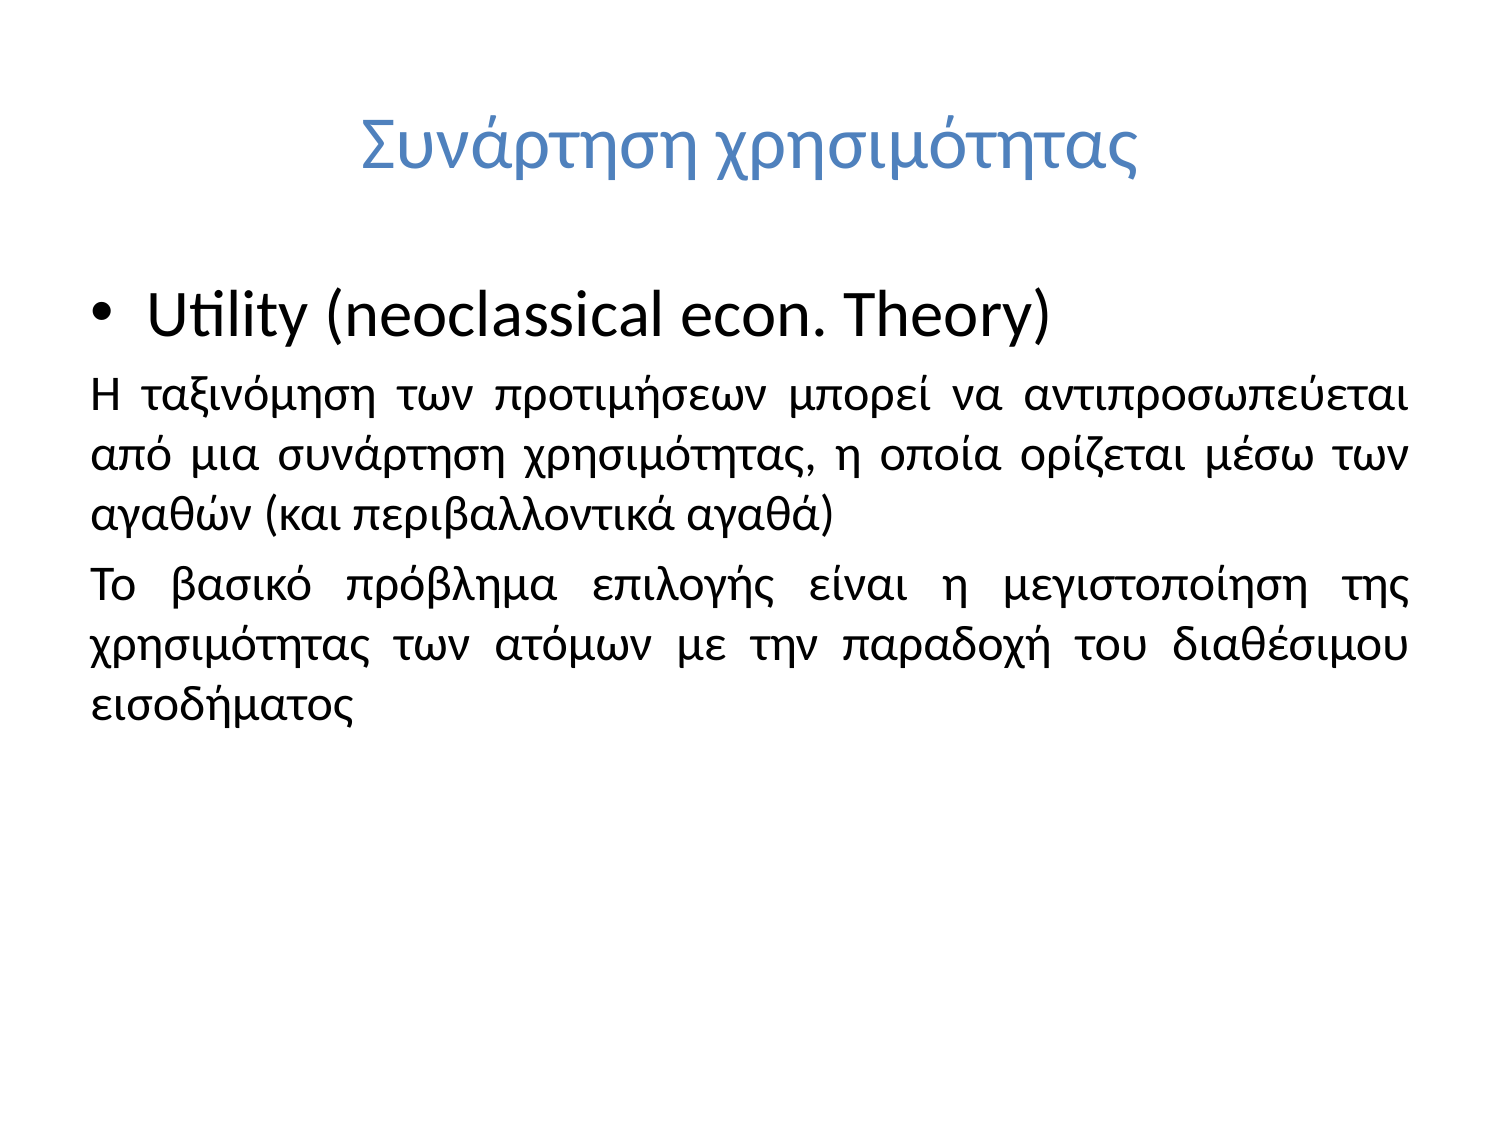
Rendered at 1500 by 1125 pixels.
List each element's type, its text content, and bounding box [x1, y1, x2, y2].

list Utility (neoclassical econ. Theory) Η ταξινόμηση των προτιμήσεων μπορεί να αντιπροσωπεύεται από μια συνάρτηση χρησιμότητας, η οποία ορίζεται μέσω των αγαθών (και περιβαλλοντικά αγαθά) Το βασικό πρόβλημα επιλογής είναι η μεγιστοποίηση της χρησιμότητας των ατόμων με την παραδοχή του διαθέσιμου εισοδήματος [75, 262, 1425, 1005]
title Συνάρτηση χρησιμότητας [75, 45, 1425, 233]
